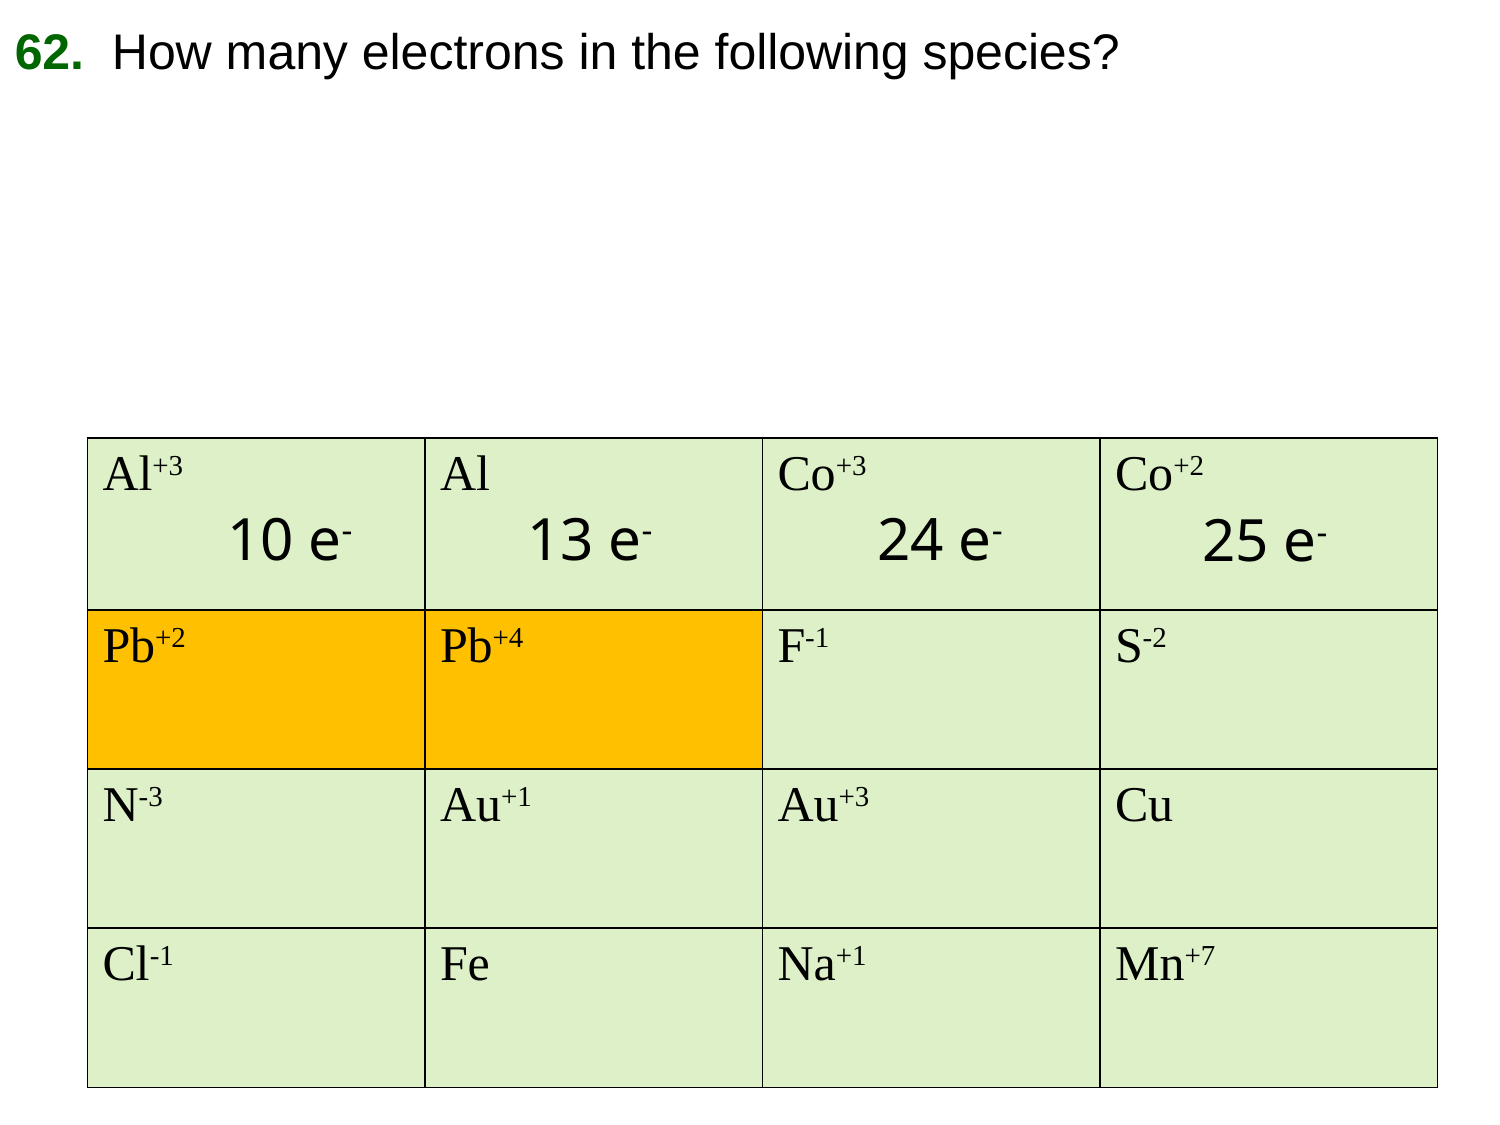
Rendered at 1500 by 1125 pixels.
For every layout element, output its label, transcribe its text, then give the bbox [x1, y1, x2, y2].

table_cell Na+1 [763, 929, 1099, 1087]
table_cell F-1 [763, 611, 1099, 768]
text_box 24 e- [862, 494, 1038, 580]
table_cell Pb+4 [426, 611, 762, 768]
text_box 62. How many electrons in the following species? [0, 12, 1500, 148]
table_cell Au+1 [426, 770, 762, 927]
table_header Al [426, 439, 762, 609]
text_box 10 e- [212, 494, 388, 580]
table_cell Mn+7 [1101, 929, 1437, 1087]
table_cell Pb+2 [88, 611, 424, 768]
table_header Al+3 [88, 439, 424, 609]
table_cell Cu [1101, 770, 1437, 927]
table_header Co+2 [1101, 439, 1437, 609]
table_cell Au+3 [763, 770, 1099, 927]
table_cell S-2 [1101, 611, 1437, 768]
table_cell Cl-1 [88, 929, 424, 1087]
table_header Co+3 [763, 439, 1099, 609]
table_cell Fe [426, 929, 762, 1087]
text_box 25 e- [1187, 495, 1363, 581]
table_cell N-3 [88, 770, 424, 927]
text_box 13 e- [512, 494, 688, 580]
